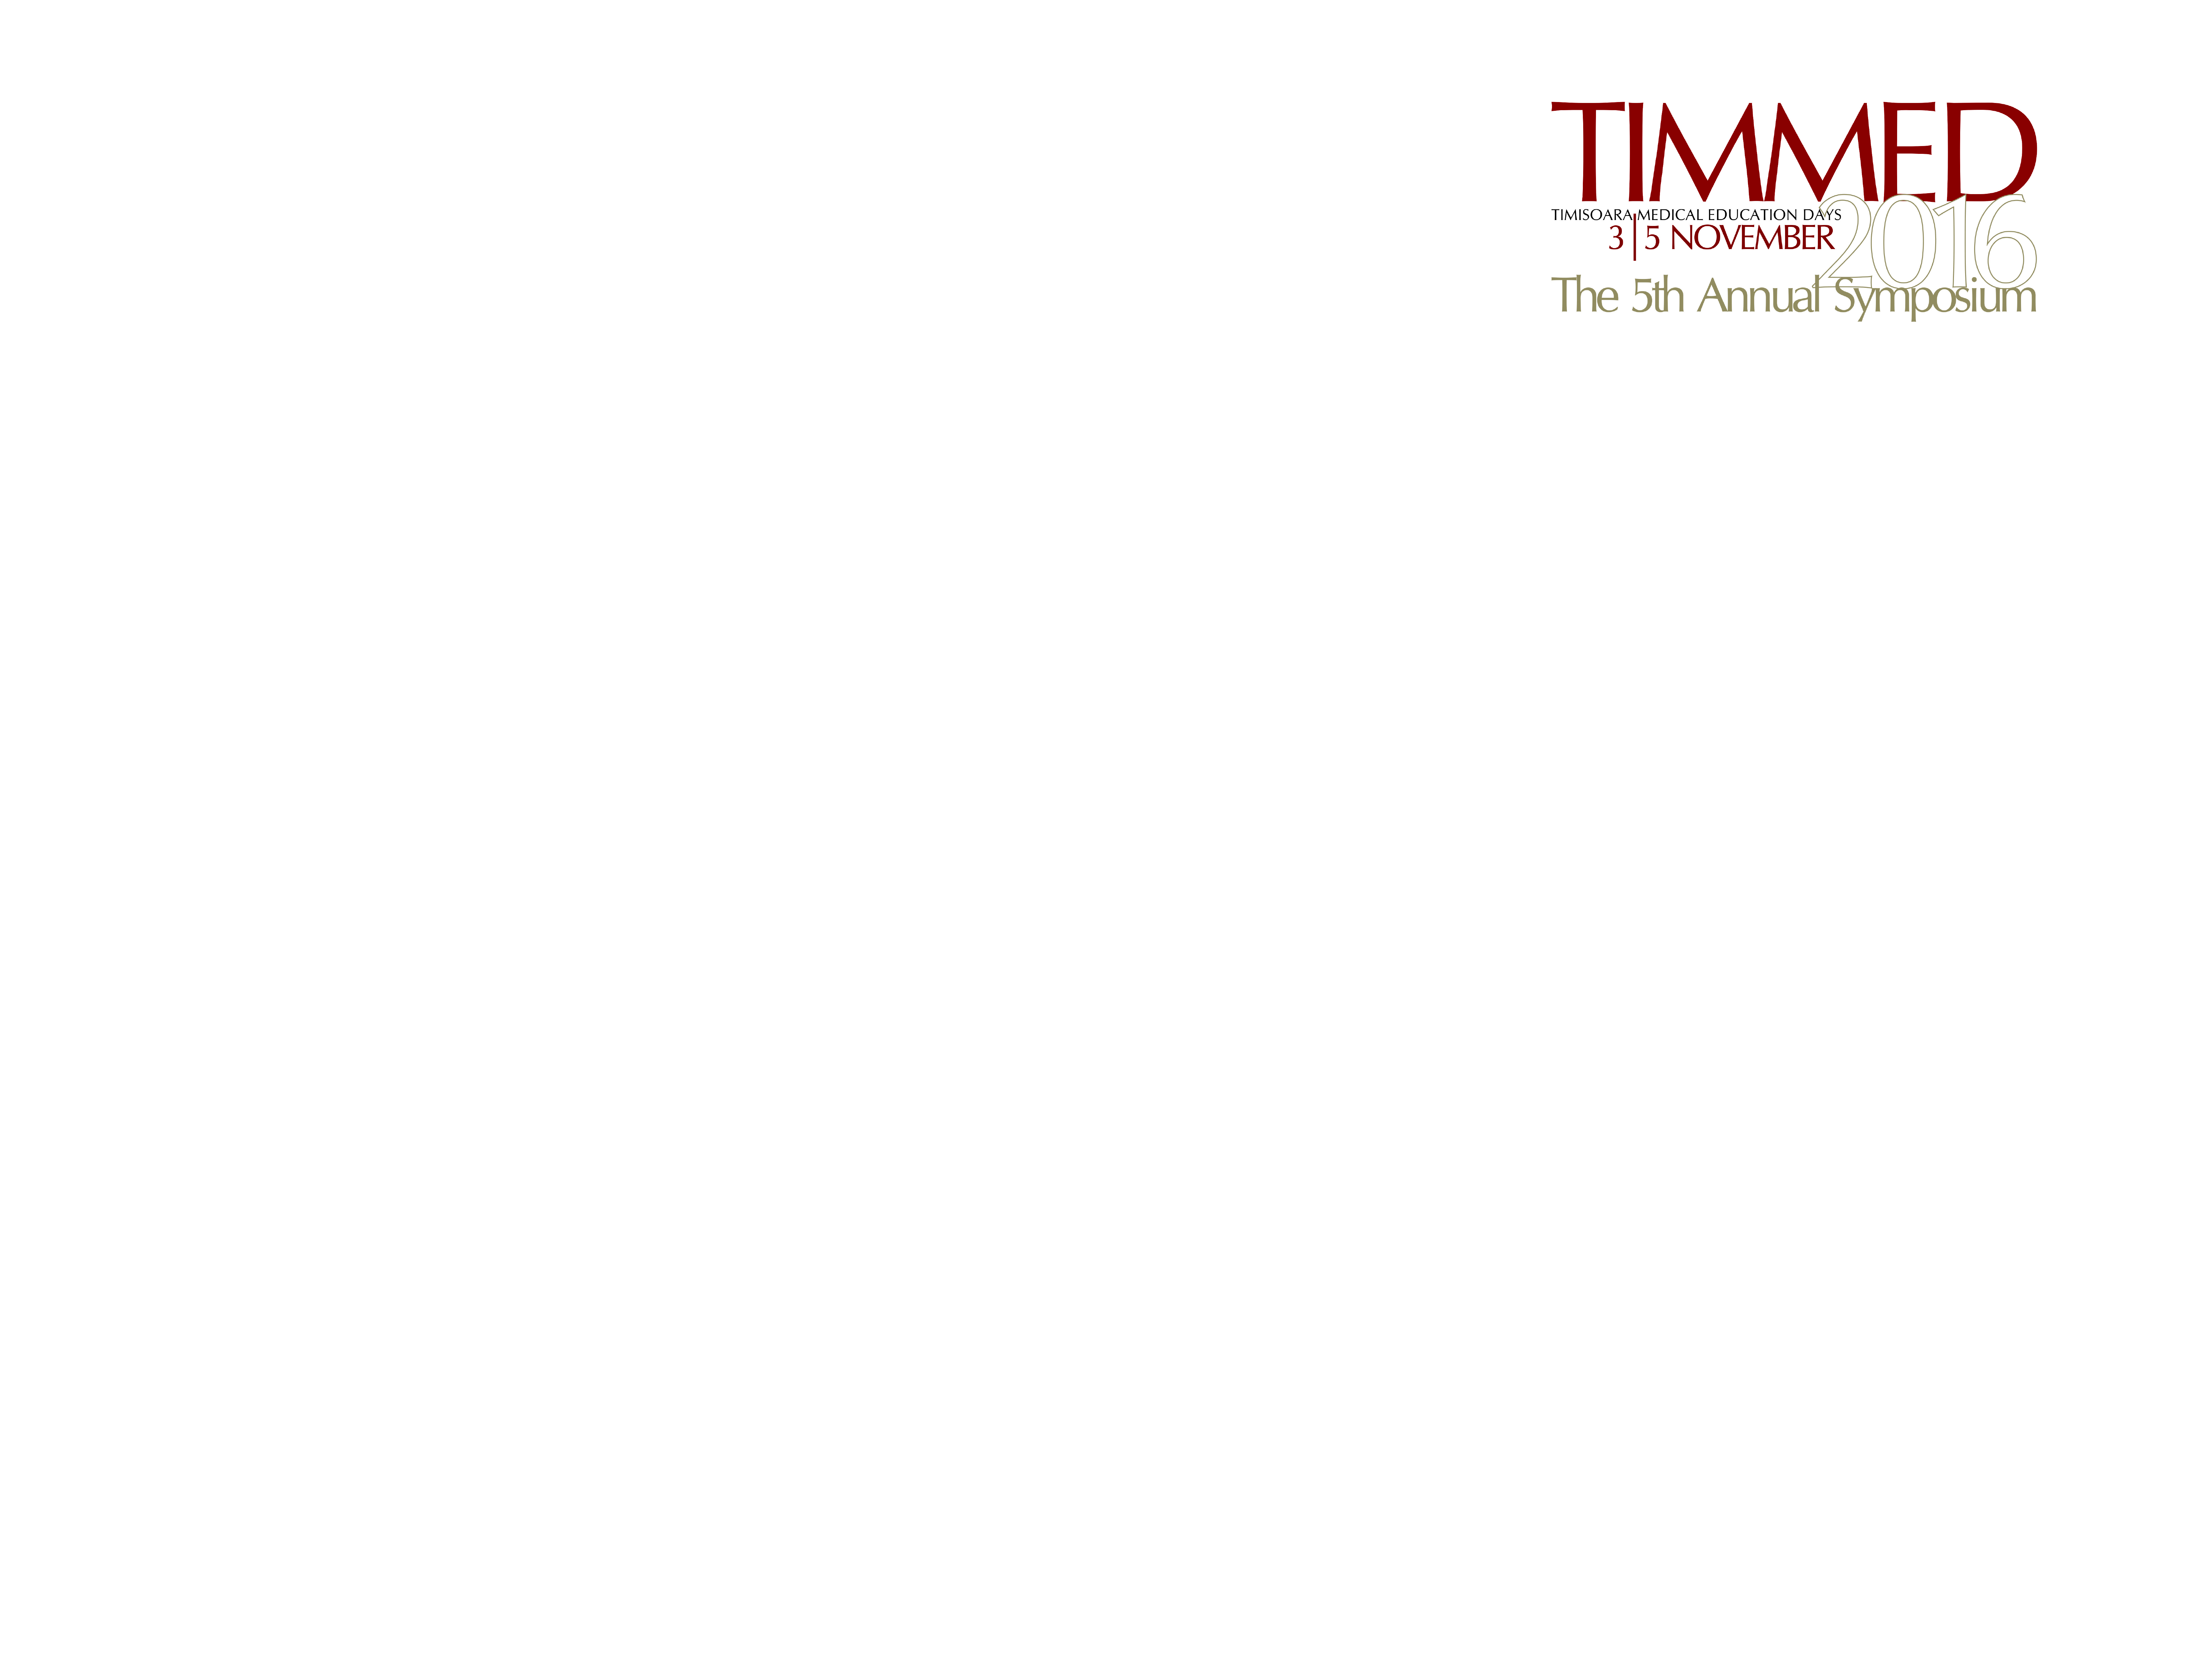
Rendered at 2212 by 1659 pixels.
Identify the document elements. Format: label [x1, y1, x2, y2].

picture [1493, 88, 2096, 324]
